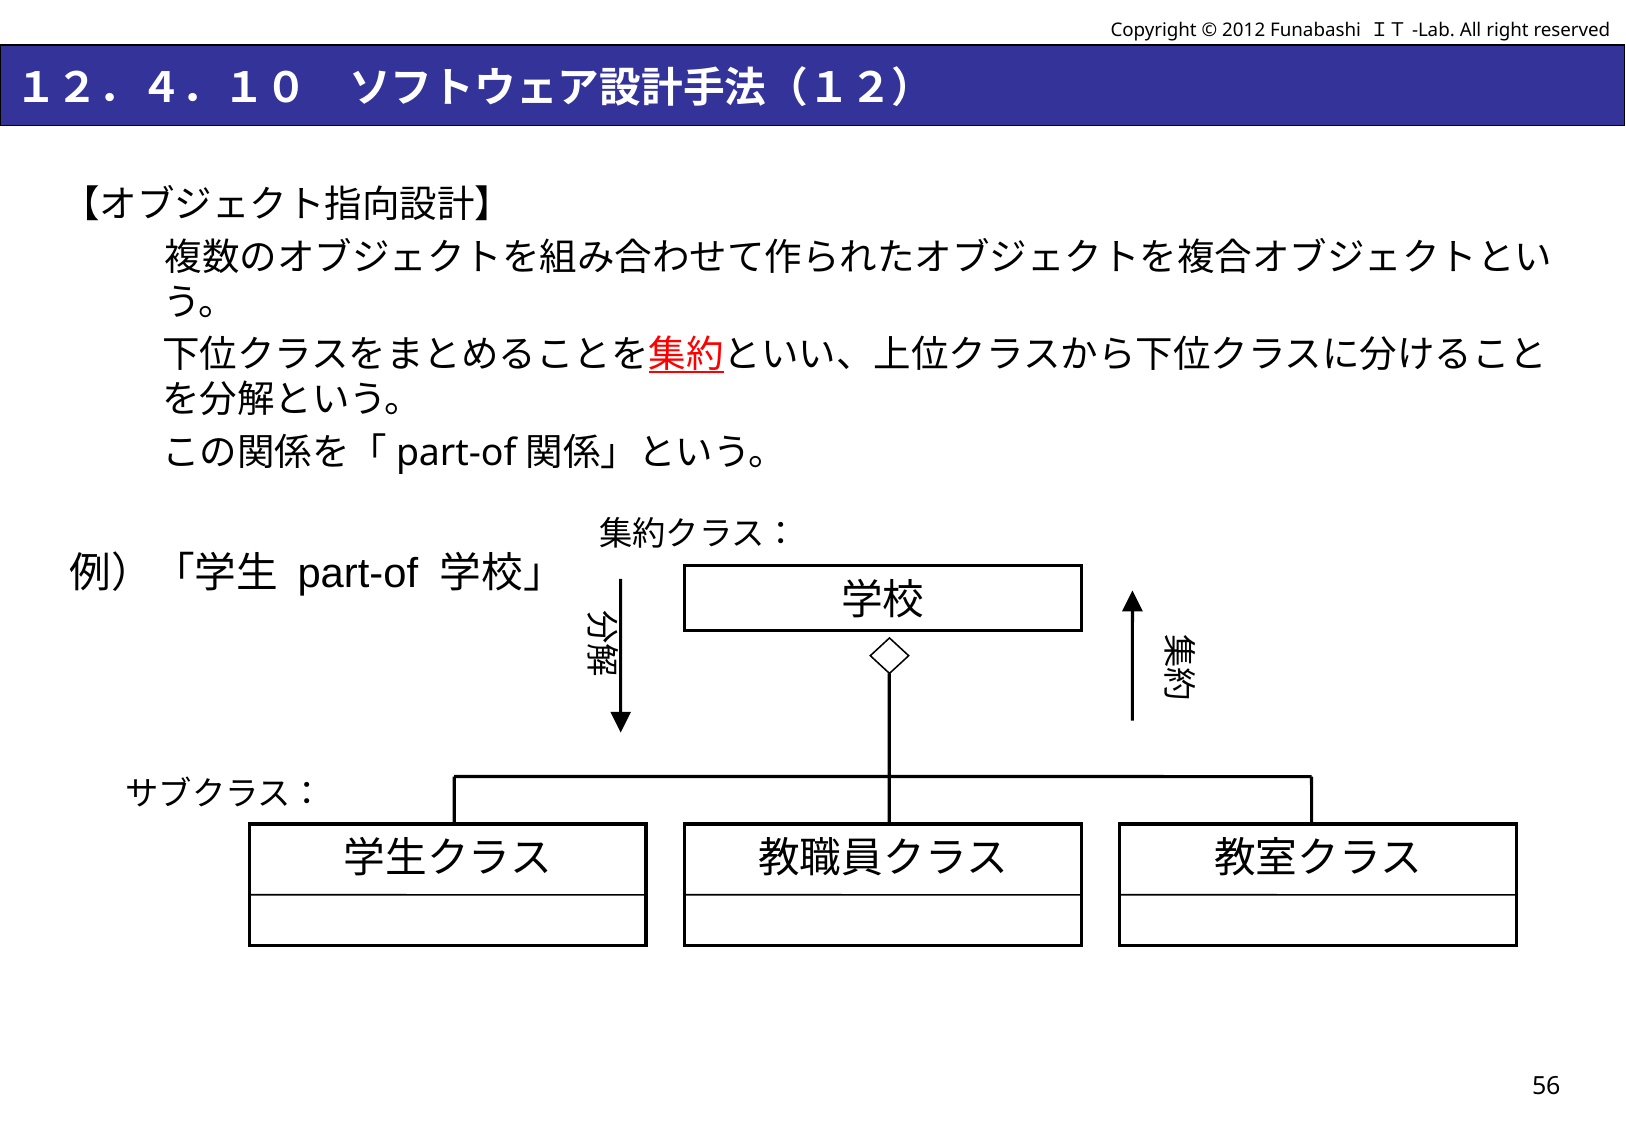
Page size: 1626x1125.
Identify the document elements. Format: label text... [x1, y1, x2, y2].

title １２．４．１０ ソフトウェア設計手法（１２） [0, 44, 1625, 126]
text_box [610, 709, 632, 733]
text_box 集約 [1137, 602, 1209, 733]
list 【オブジェクト指向設計】 複数のオブジェクトを組み合わせて作られたオブジェクトを複合オブジェクトという。 下位クラスをまとめることを集約といい、上位クラスから下位クラスに分けることを分解という。 この関係を「part-of関係」という。 [44, 172, 1581, 1035]
text_box [1122, 590, 1139, 721]
text_box 教室クラス [1119, 895, 1517, 946]
text_box 集約クラス： [543, 504, 813, 560]
slide_number 56 [1196, 1061, 1576, 1107]
text_box 分解 [560, 578, 631, 709]
text_box 教室クラス [1119, 823, 1517, 894]
text_box 学生クラス [249, 823, 647, 894]
text_box 教職員クラス [684, 823, 1082, 894]
text_box サブクラス： [70, 764, 340, 820]
text_box 例）「学生 part-of 学校」 [54, 538, 580, 604]
text_box [870, 637, 909, 674]
text_box 学校 [684, 565, 1082, 631]
text_box 教職員クラス [684, 895, 1082, 946]
footer Copyright © 2012 Funabashi ＩＴ-Lab. All right reserved [927, 10, 1625, 43]
text_box 学生クラス [249, 895, 647, 946]
